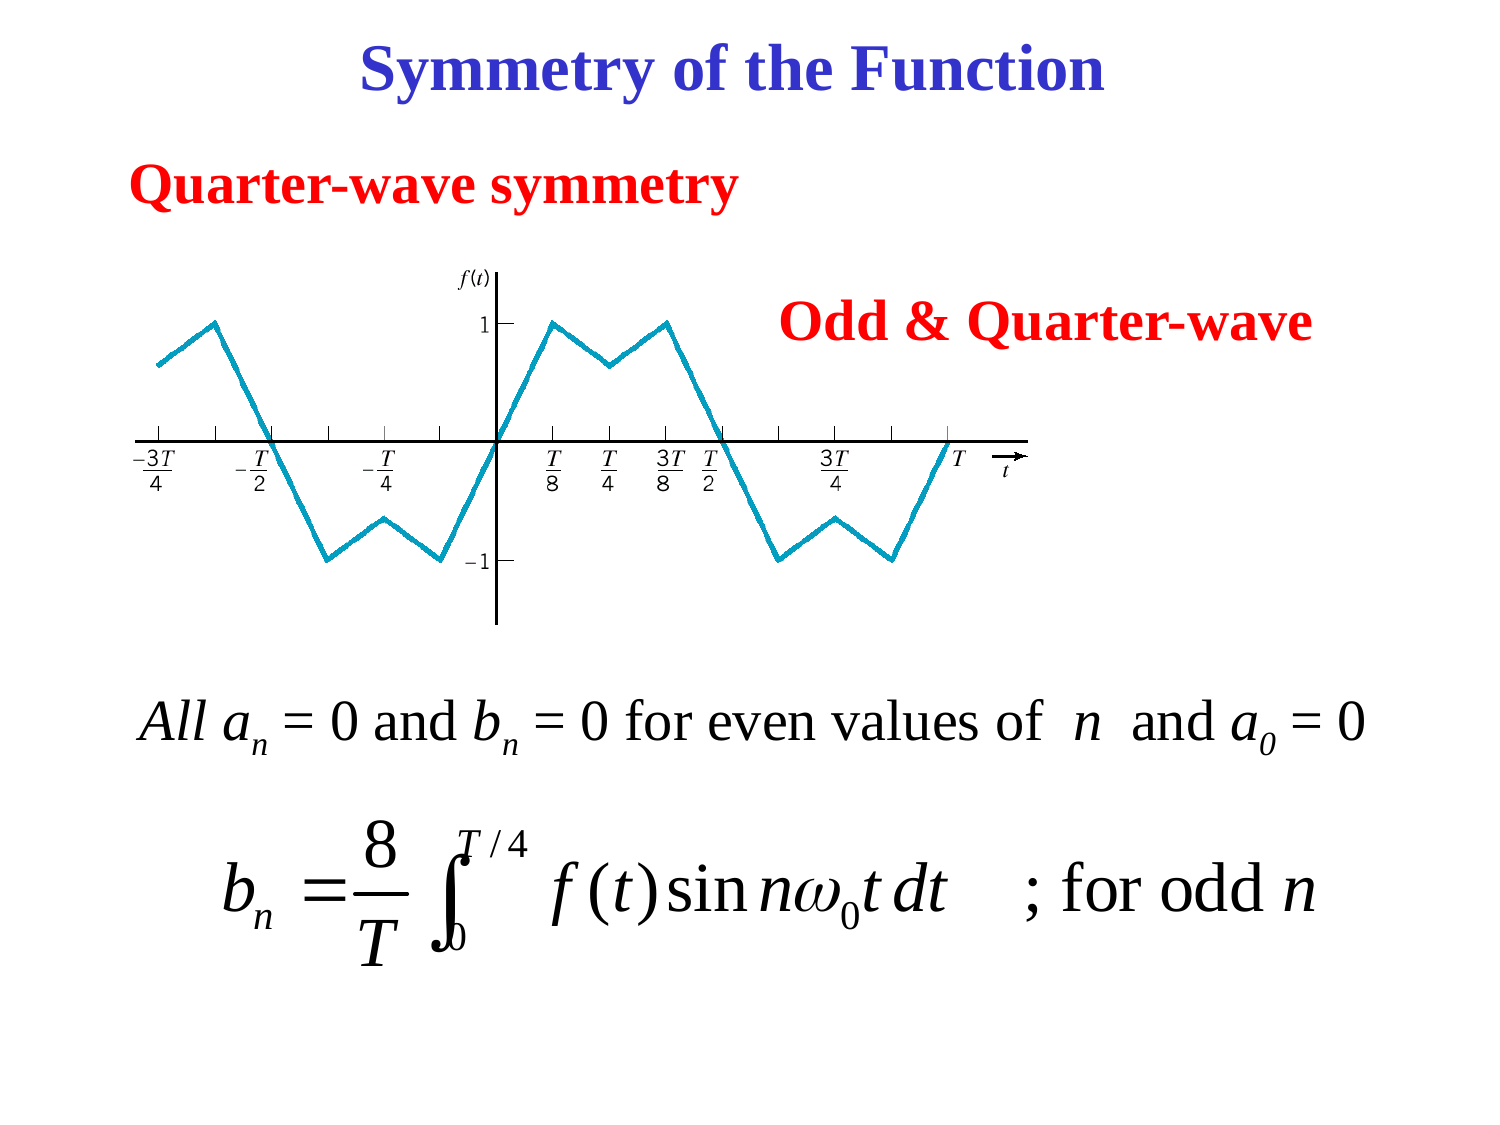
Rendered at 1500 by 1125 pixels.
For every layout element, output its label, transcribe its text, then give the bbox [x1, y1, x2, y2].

text_box Symmetry of the Function [324, 0, 1163, 115]
text_box Quarter-wave symmetry [113, 137, 755, 223]
picture [112, 237, 1038, 638]
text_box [212, 799, 1334, 983]
text_box Odd & Quarter-wave [1041, 275, 1330, 360]
text_box All an = 0 and bn = 0 for even values of n and a0 = 0 [125, 675, 1438, 770]
